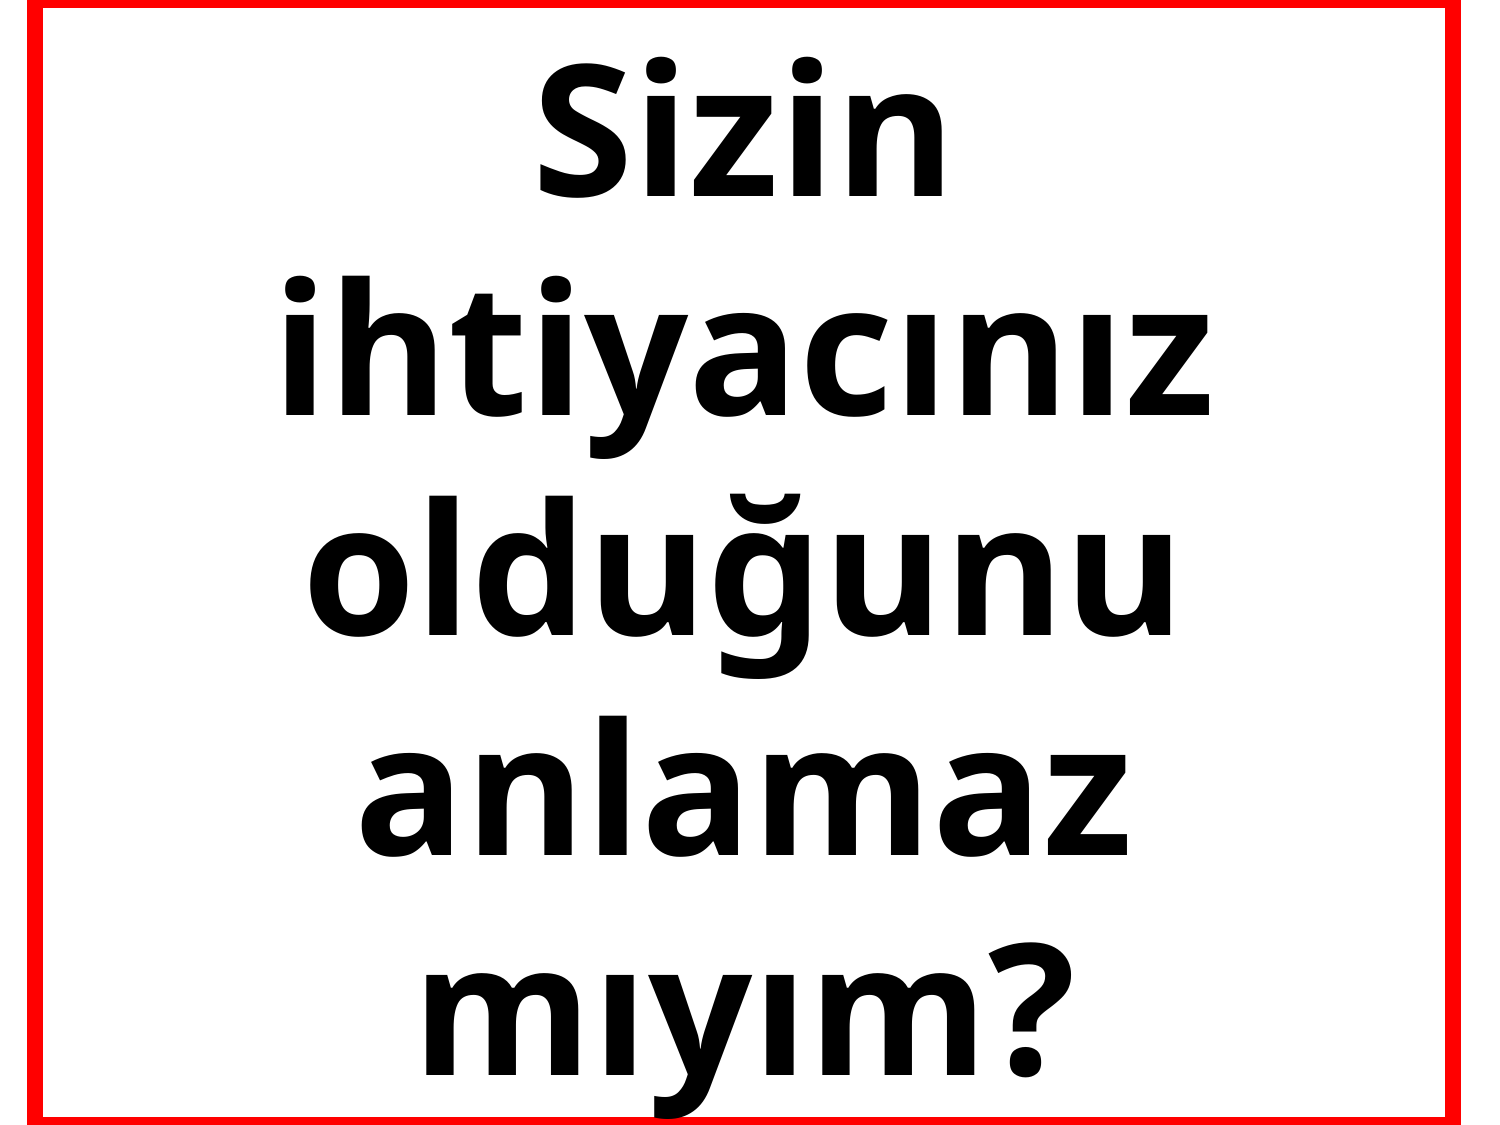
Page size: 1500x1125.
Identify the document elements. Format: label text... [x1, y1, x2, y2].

text_box Sizin ihtiyacınız olduğunu anlamaz mıyım? [35, 0, 1454, 1125]
